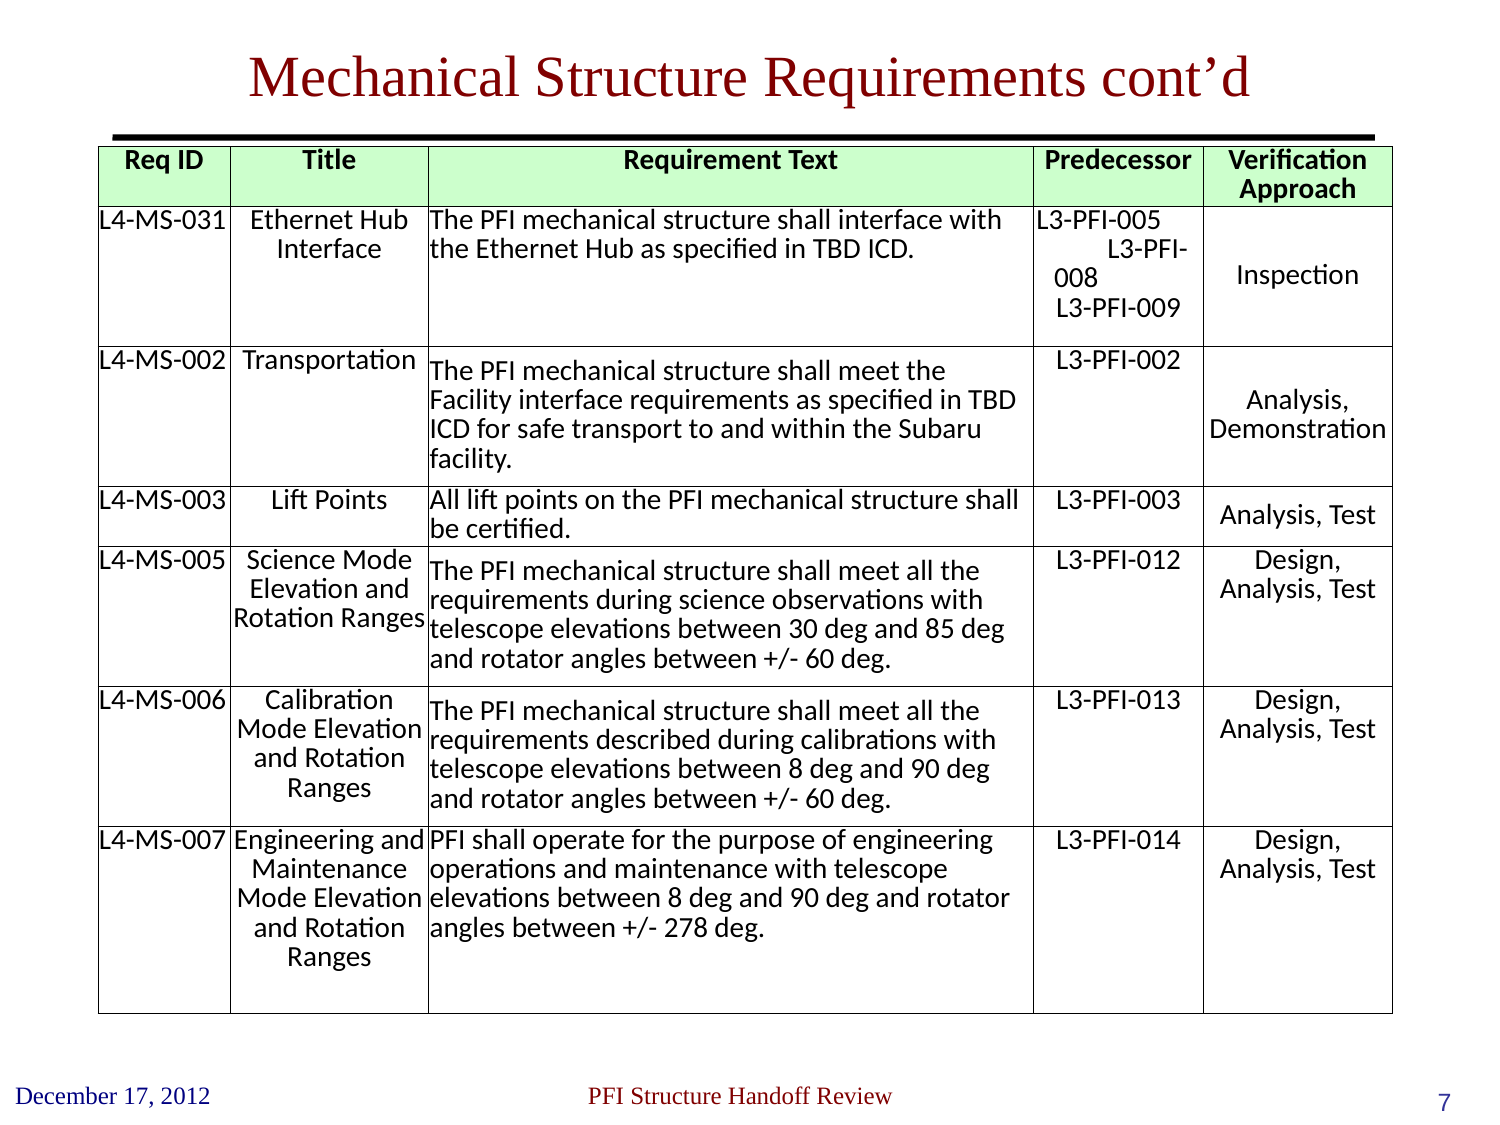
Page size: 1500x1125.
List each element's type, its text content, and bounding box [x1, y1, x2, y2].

table_cell The PFI mechanical structure shall meet the Facility interface requirements as specified in TBD ICD for safe transport to and within the Subaru facility. [429, 347, 1033, 486]
table_cell Transportation [231, 347, 428, 486]
table_cell L4-MS-007 [99, 827, 230, 1013]
table_cell Engineering and Maintenance Mode Elevation and Rotation Ranges [231, 827, 428, 1013]
table_cell L4-MS-006 [99, 687, 230, 826]
table_header Requirement Text [429, 147, 1033, 206]
table_header Req ID [99, 147, 230, 206]
table_cell Calibration Mode Elevation and Rotation Ranges [231, 687, 428, 826]
table_cell Analysis, Test [1204, 487, 1392, 546]
table_cell L4-MS-002 [99, 347, 230, 486]
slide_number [0, 1071, 351, 1125]
table_cell L3-PFI-013 [1034, 687, 1203, 826]
table_cell Analysis, Demonstration [1204, 347, 1392, 486]
table_cell L4-MS-031 [99, 207, 230, 346]
table_cell Design, Analysis, Test [1204, 547, 1392, 686]
table_cell The PFI mechanical structure shall interface with the Ethernet Hub as specified in TBD ICD. [429, 207, 1033, 346]
title Mechanical Structure Requirements cont’d [112, 12, 1388, 134]
table_cell L4-MS-003 [99, 487, 230, 546]
table_cell L3-PFI-012 [1034, 547, 1203, 686]
table_cell The PFI mechanical structure shall meet all the requirements described during calibrations with telescope elevations between 8 deg and 90 deg and rotator angles between +/- 60 deg. [429, 687, 1033, 826]
table_cell Design, Analysis, Test [1204, 827, 1392, 1013]
table_cell All lift points on the PFI mechanical structure shall be certified. [429, 487, 1033, 546]
table_cell Ethernet Hub Interface [231, 207, 428, 346]
table_header Predecessor [1034, 147, 1203, 206]
footer PFI Structure Handoff Review [474, 1072, 1001, 1125]
table_cell L4-MS-005 [99, 547, 230, 686]
table_header Title [231, 147, 428, 206]
table_cell Lift Points [231, 487, 428, 546]
slide_number 7 [1162, 1074, 1476, 1125]
table_cell Science Mode Elevation and Rotation Ranges [231, 547, 428, 686]
table_cell Inspection [1204, 207, 1392, 346]
table_cell PFI shall operate for the purpose of engineering operations and maintenance with telescope elevations between 8 deg and 90 deg and rotator angles between +/- 278 deg. [429, 827, 1033, 1013]
table_header Verification Approach [1204, 147, 1392, 206]
table_cell Design, Analysis, Test [1204, 687, 1392, 826]
table_cell L3-PFI-003 [1034, 487, 1203, 546]
table_cell L3-PFI-002 [1034, 347, 1203, 486]
table_cell The PFI mechanical structure shall meet all the requirements during science observations with telescope elevations between 30 deg and 85 deg and rotator angles between +/- 60 deg. [429, 547, 1033, 686]
table_cell L3-PFI-005 L3-PFI-008 L3-PFI-009 [1034, 207, 1203, 346]
table_cell L3-PFI-014 [1034, 827, 1203, 1013]
